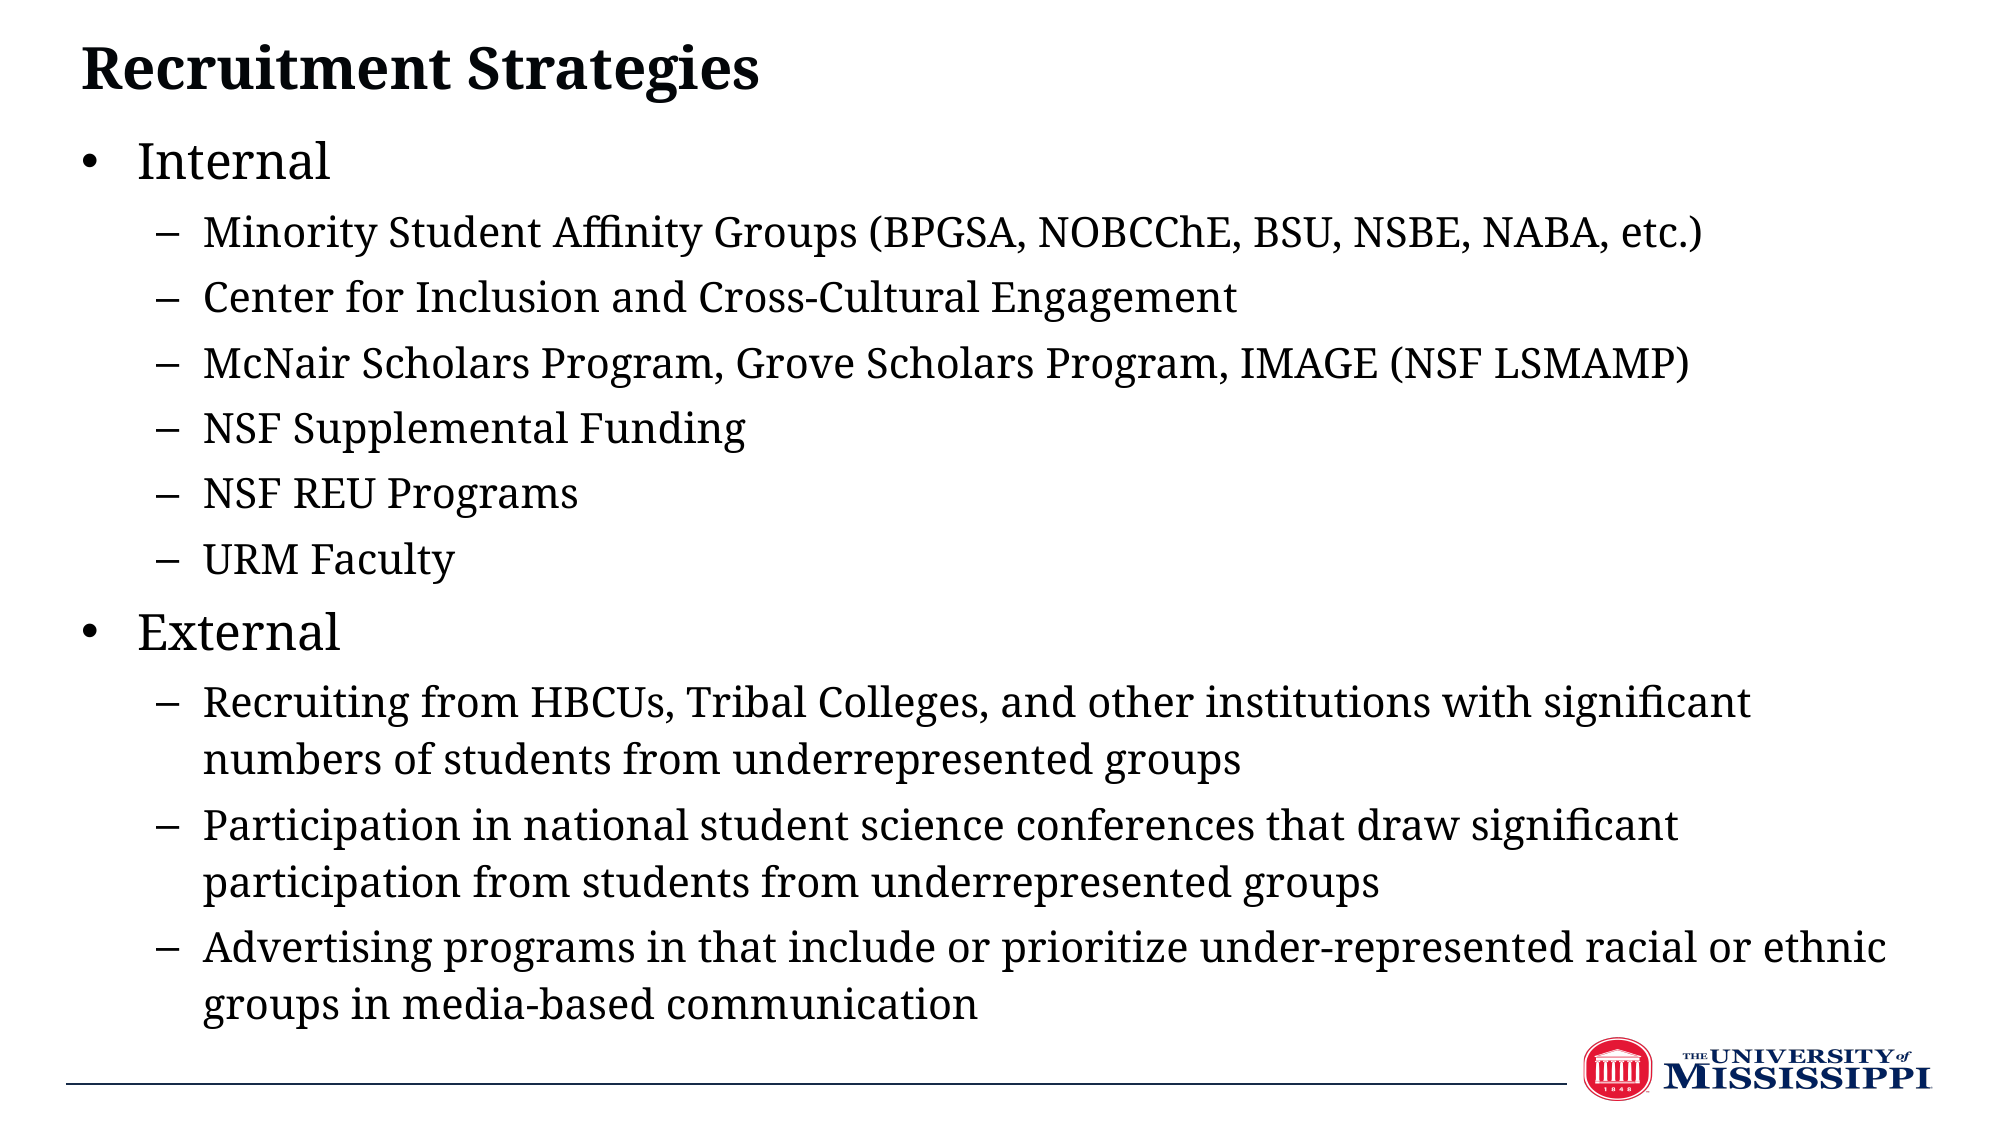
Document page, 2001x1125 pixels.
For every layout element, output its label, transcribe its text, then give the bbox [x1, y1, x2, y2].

list Internal Minority Student Affinity Groups (BPGSA, NOBCChE, BSU, NSBE, NABA, etc.) Center for Inclusion and Cross-Cultural Engagement McNair Scholars Program, Grove Scholars Program, IMAGE (NSF LSMAMP) NSF Supplemental Funding NSF REU Programs URM Faculty External Recruiting from HBCUs, Tribal Colleges, and other institutions with significant numbers of students from underrepresented groups Participation in national student science conferences that draw significant participation from students from underrepresented groups Advertising programs in that include or prioritize under-represented racial or ethnic groups in media-based communication [66, 119, 1933, 1094]
list Recruitment Strategies [66, 19, 1933, 119]
